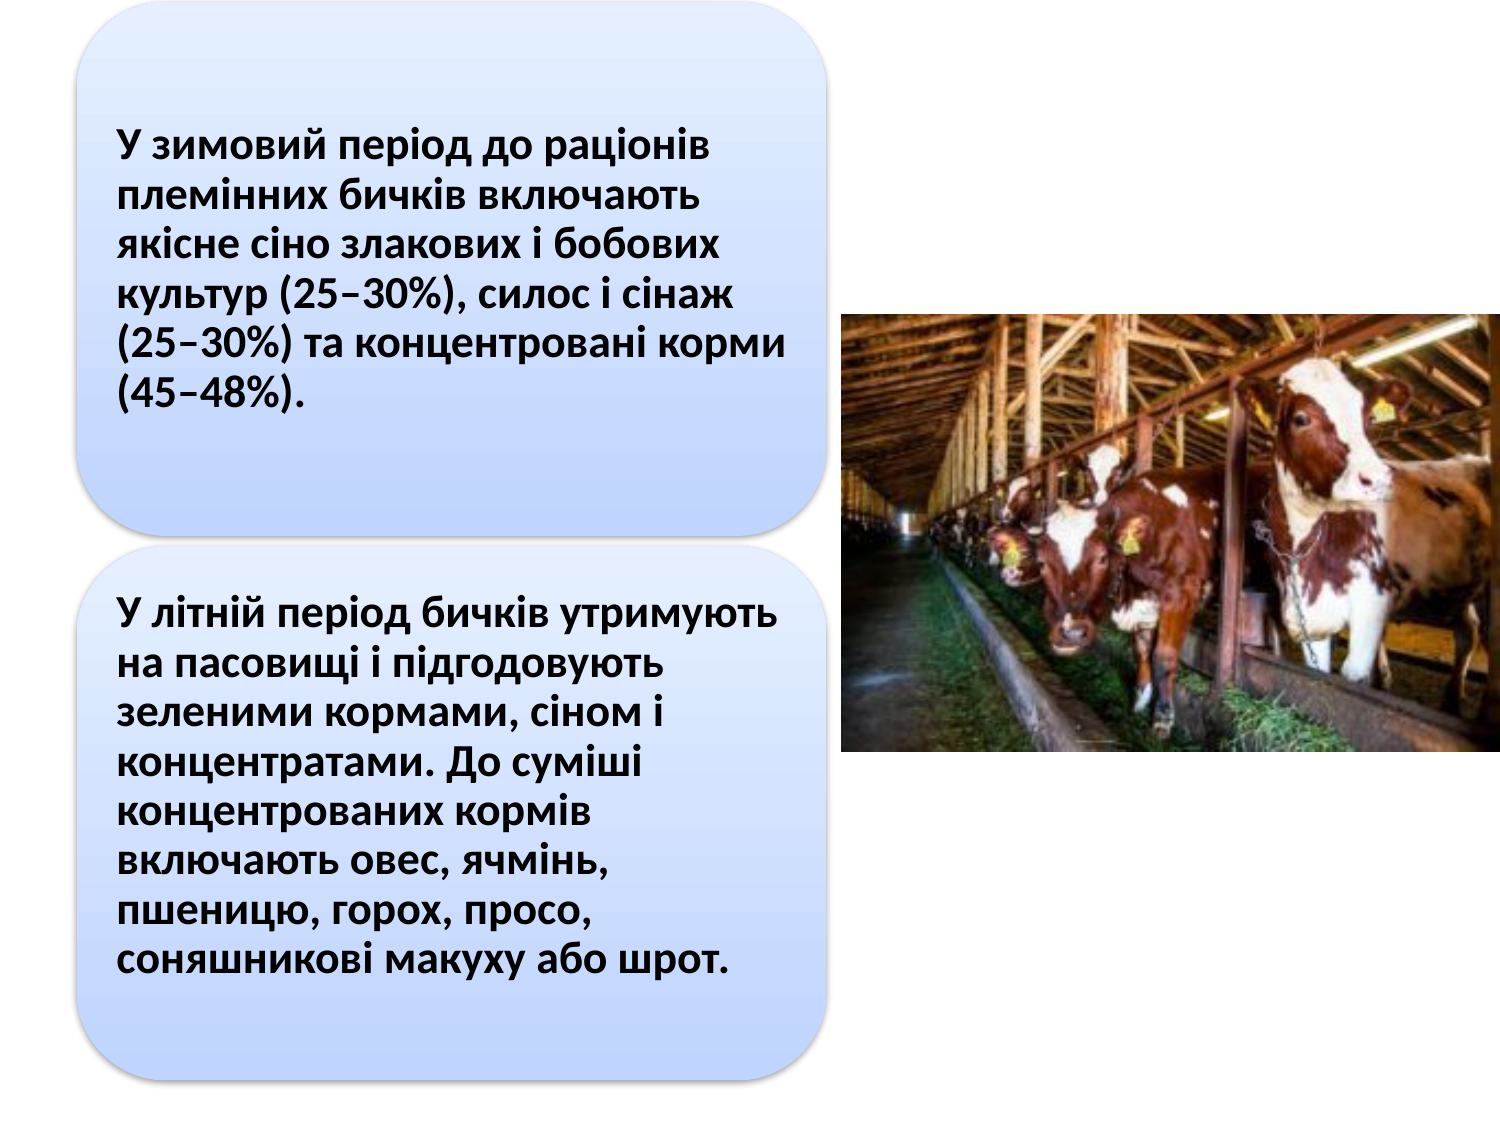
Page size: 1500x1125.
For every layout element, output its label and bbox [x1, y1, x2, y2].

picture [840, 314, 1500, 752]
text_box [76, 0, 827, 1083]
